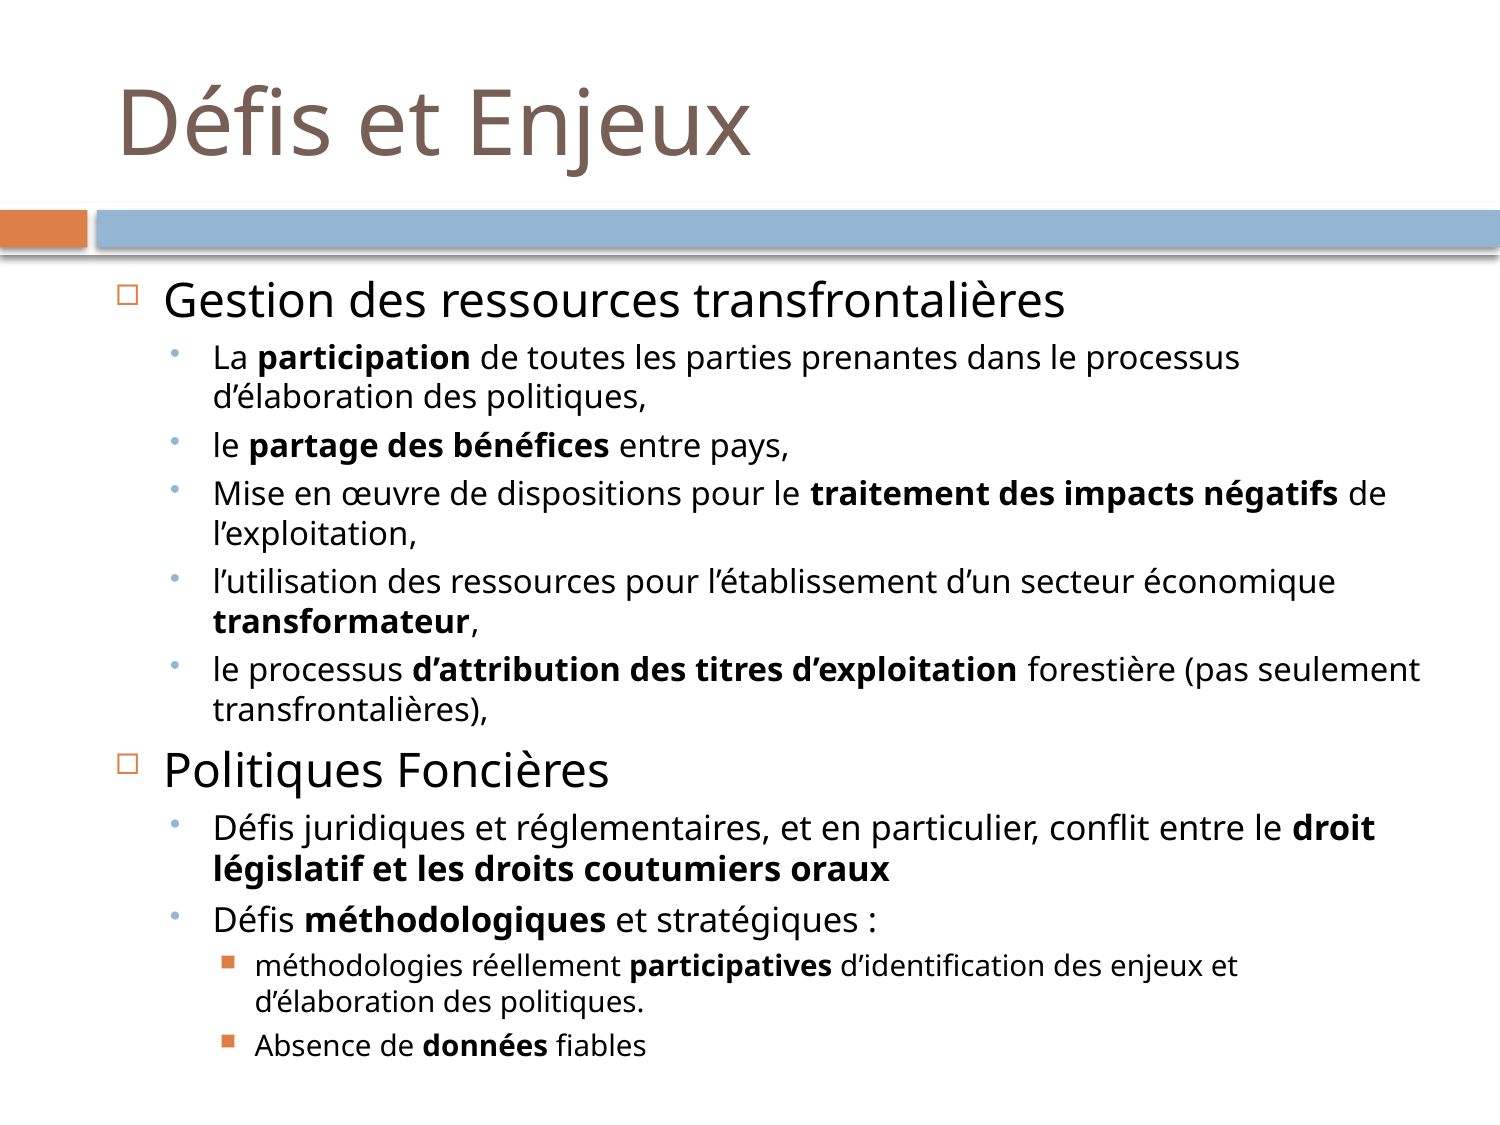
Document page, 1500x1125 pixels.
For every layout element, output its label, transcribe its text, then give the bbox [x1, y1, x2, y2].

title Défis et Enjeux [100, 37, 1438, 200]
list Gestion des ressources transfrontalières La participation de toutes les parties prenantes dans le processus d’élaboration des politiques, le partage des bénéfices entre pays, Mise en œuvre de dispositions pour le traitement des impacts négatifs de l’exploitation, l’utilisation des ressources pour l’établissement d’un secteur économique transformateur, le processus d’attribution des titres d’exploitation forestière (pas seulement transfrontalières), Politiques Foncières Défis juridiques et réglementaires, et en particulier, conflit entre le droit législatif et les droits coutumiers oraux Défis méthodologiques et stratégiques : méthodologies réellement participatives d’identification des enjeux et d’élaboration des politiques. Absence de données fiables [100, 262, 1438, 1071]
